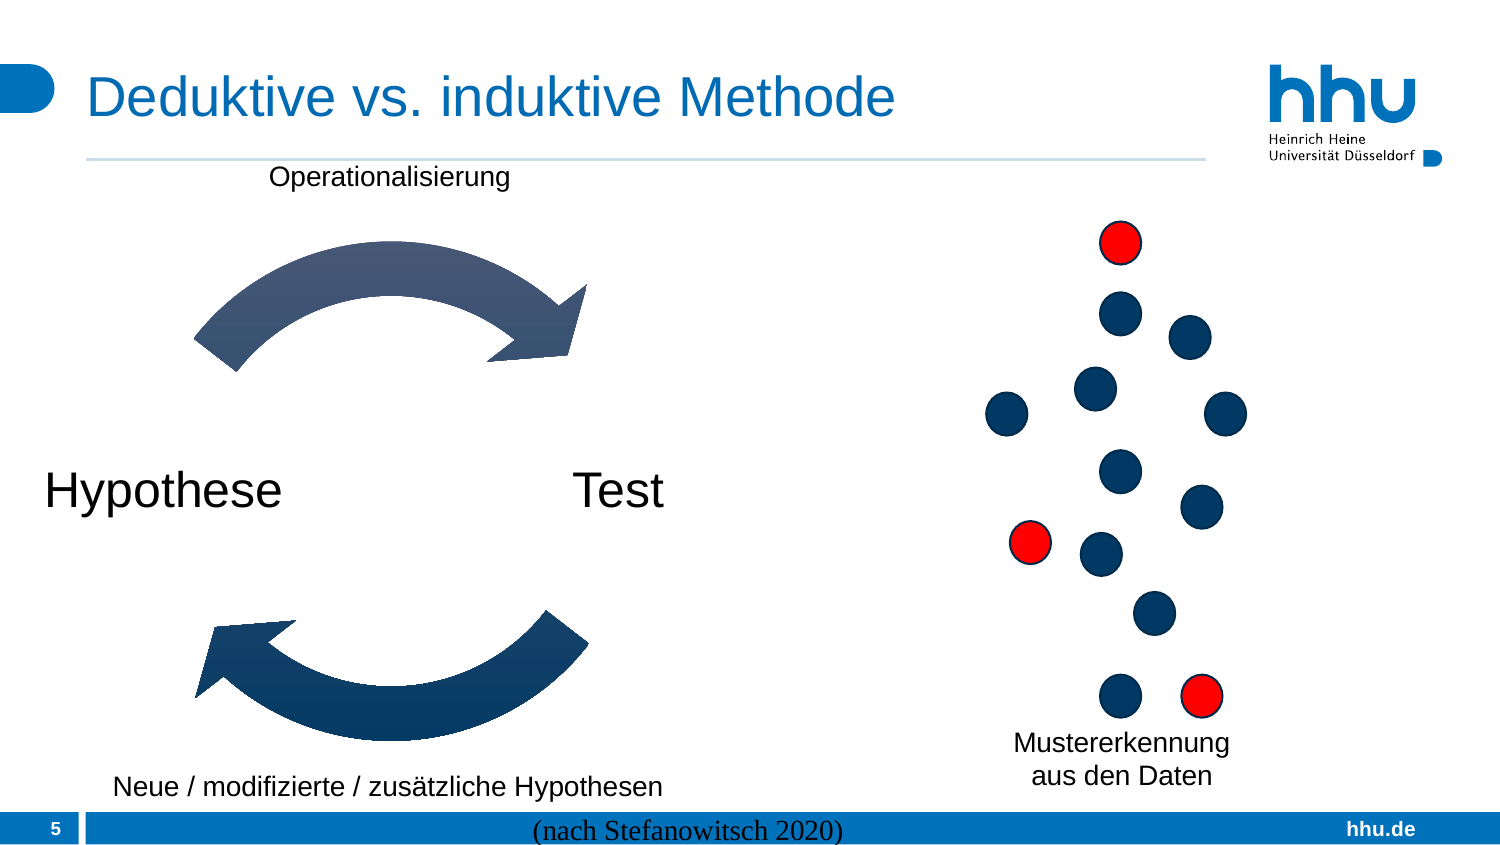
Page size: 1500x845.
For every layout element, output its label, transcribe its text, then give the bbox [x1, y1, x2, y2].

text_box [1008, 520, 1053, 566]
text_box [1098, 449, 1143, 495]
text_box [1073, 366, 1118, 412]
text_box [1098, 673, 1143, 716]
slide_number 5 [5, 816, 62, 841]
text_box [1180, 484, 1224, 530]
text_box [1098, 291, 1143, 337]
footer (nach Stefanowitsch 2020) [103, 816, 1273, 841]
text_box [1203, 391, 1248, 437]
text_box [1180, 673, 1224, 716]
text_box [1132, 590, 1177, 637]
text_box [0, 205, 833, 777]
text_box [1168, 314, 1212, 361]
text_box Operationalisierung [206, 150, 573, 200]
title Deduktive vs. induktive Methode [86, 54, 1207, 129]
text_box [985, 391, 1029, 437]
text_box Neue / modifizierte / zusätzliche Hypothesen [56, 777, 721, 810]
text_box [1079, 531, 1123, 577]
text_box Mustererkennung aus den Daten [904, 716, 1340, 799]
text_box [1098, 220, 1143, 266]
